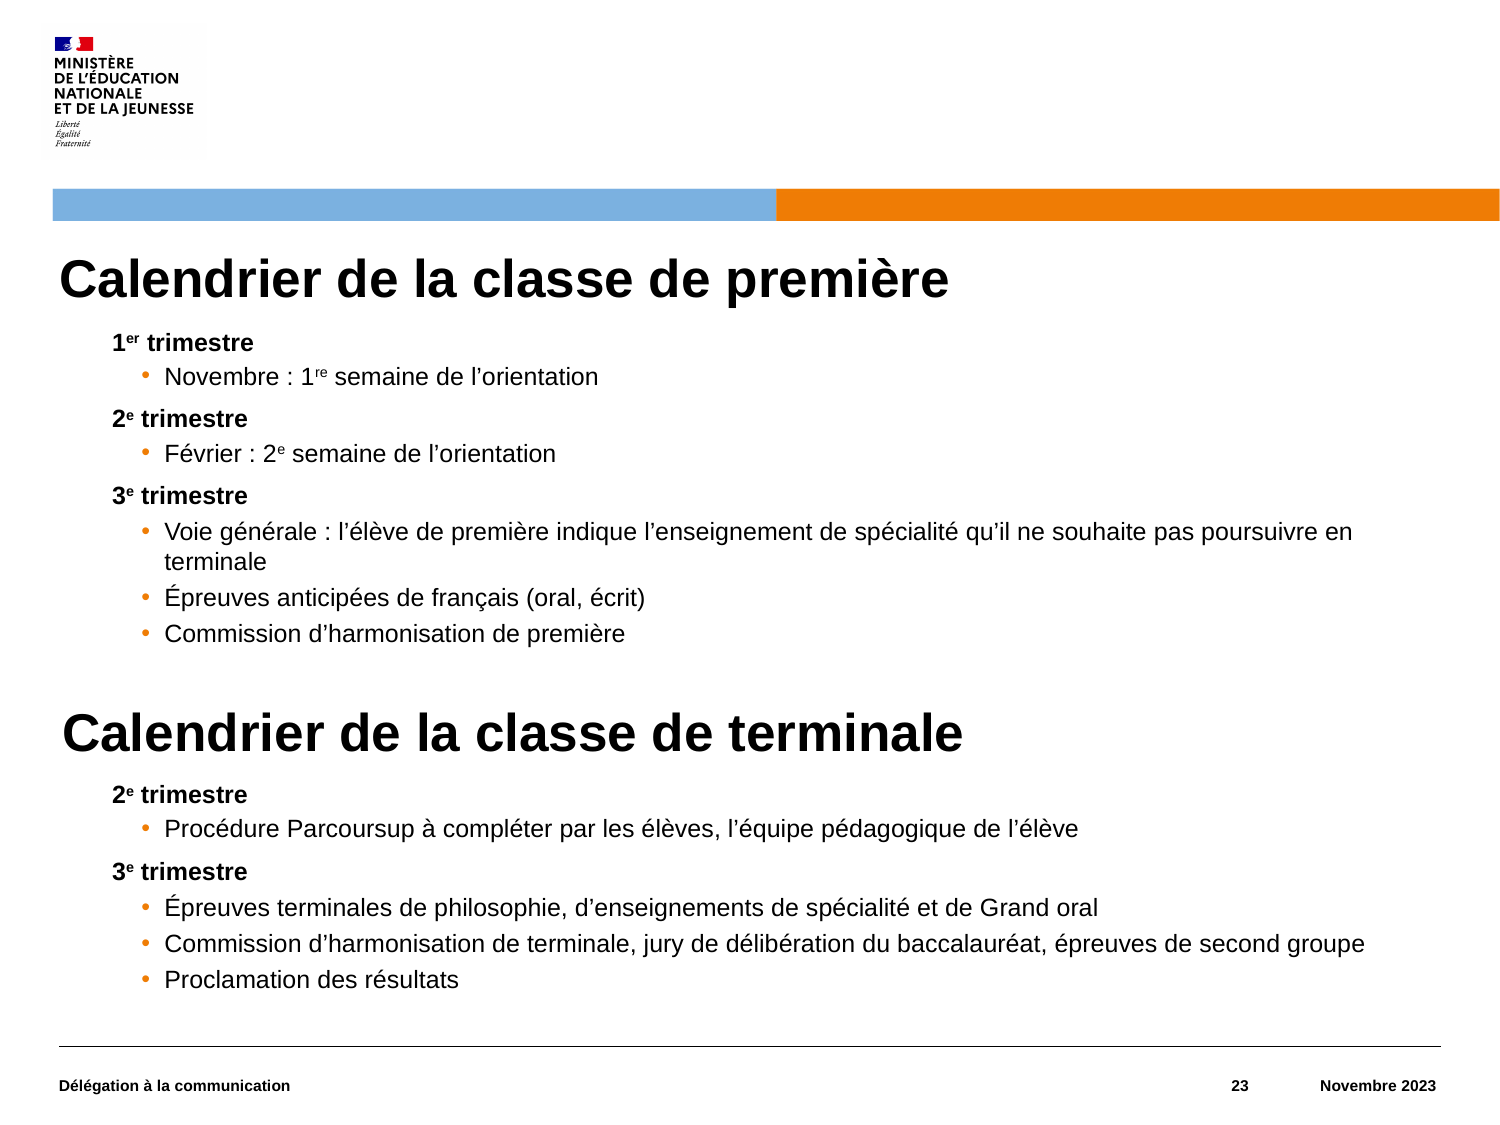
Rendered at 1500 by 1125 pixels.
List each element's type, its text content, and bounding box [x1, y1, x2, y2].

footer Délégation à la communication [59, 1046, 1027, 1125]
title Calendrier de la classe de première [59, 251, 1442, 330]
slide_number 23 [1027, 1046, 1249, 1125]
picture [52, 188, 1500, 221]
text_box 2e trimestre Procédure Parcoursup à compléter par les élèves, l’équipe pédagogique de l’élève 3e trimestre Épreuves terminales de philosophie, d’enseignements de spécialité et de Grand oral Commission d’harmonisation de terminale, jury de délibération du baccalauréat, épreuves de second groupe Proclamation des résultats [112, 778, 1471, 1024]
picture [41, 23, 207, 160]
text_box Calendrier de la classe de terminale [62, 706, 1444, 785]
list 1er trimestre Novembre : 1re semaine de l’orientation 2e trimestre Février : 2e semaine de l’orientation 3e trimestre Voie générale : l’élève de première indique l’enseignement de spécialité qu’il ne souhaite pas poursuivre en terminale Épreuves anticipées de français (oral, écrit) Commission d’harmonisation de première [112, 326, 1445, 669]
slide_number Novembre 2023 [1249, 1046, 1441, 1125]
